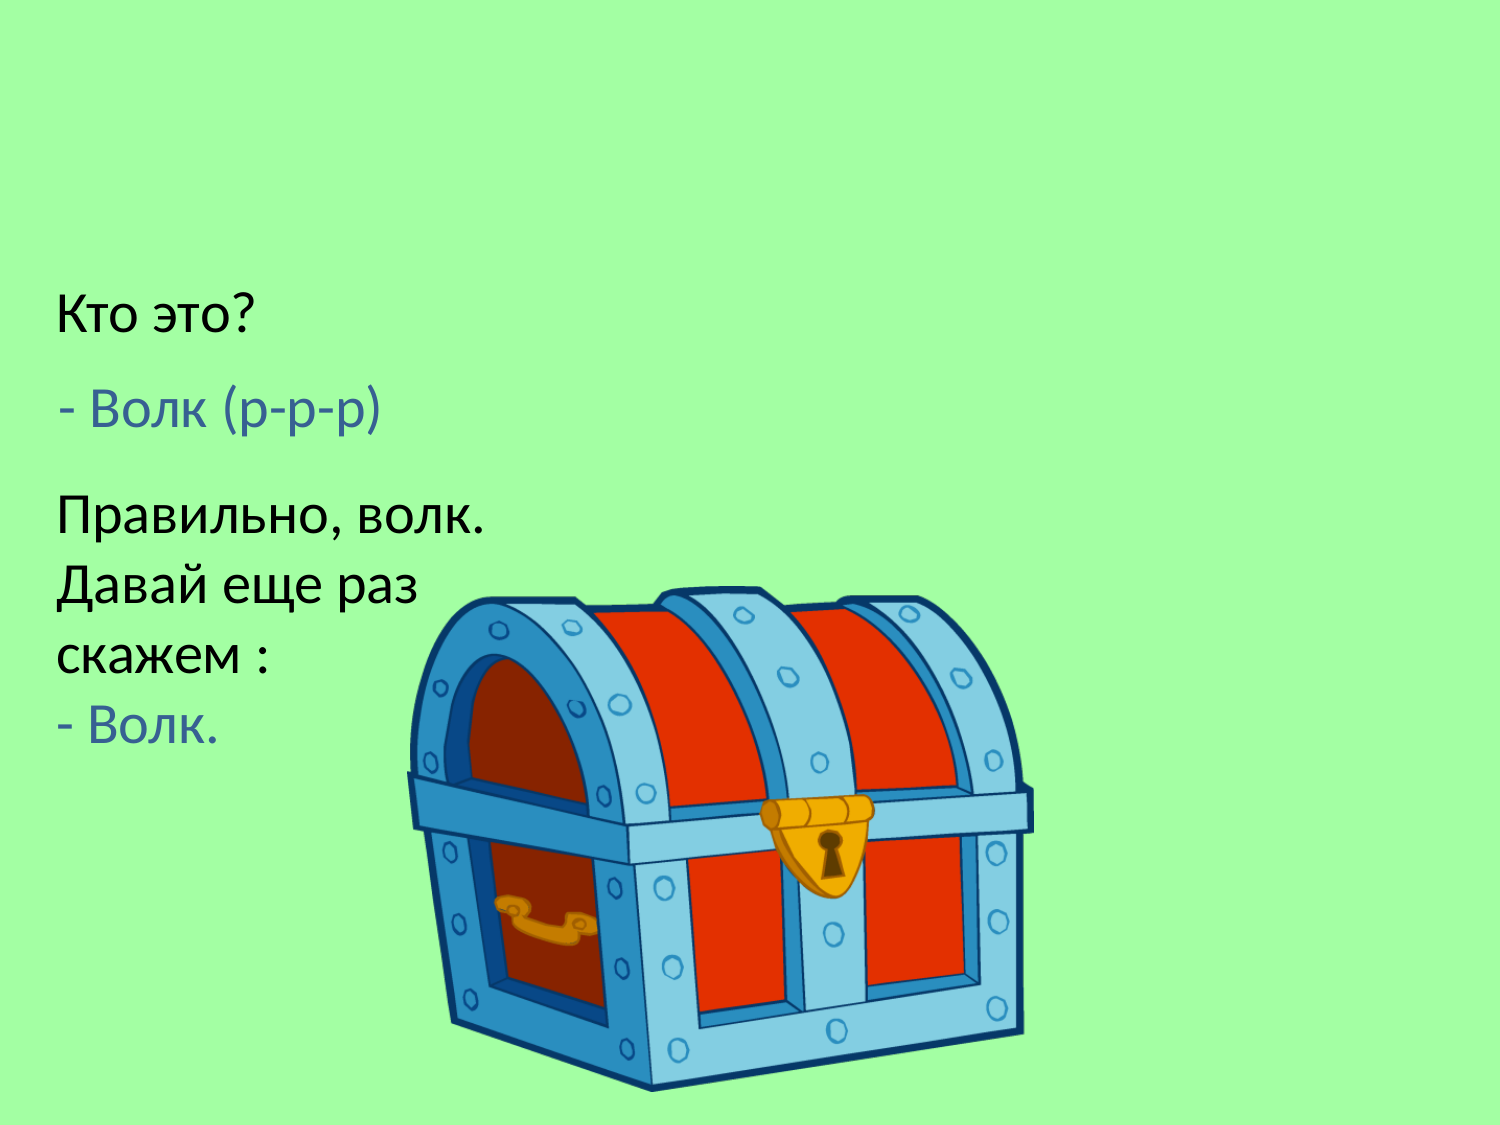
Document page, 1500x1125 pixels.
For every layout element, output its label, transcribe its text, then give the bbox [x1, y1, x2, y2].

picture [407, 585, 1034, 1092]
text_box Кто это? [41, 267, 396, 352]
text_box Правильно, волк. Давай еще раз скажем : - Волк. [41, 467, 585, 763]
text_box - Волк (р-р-р) [43, 361, 426, 447]
